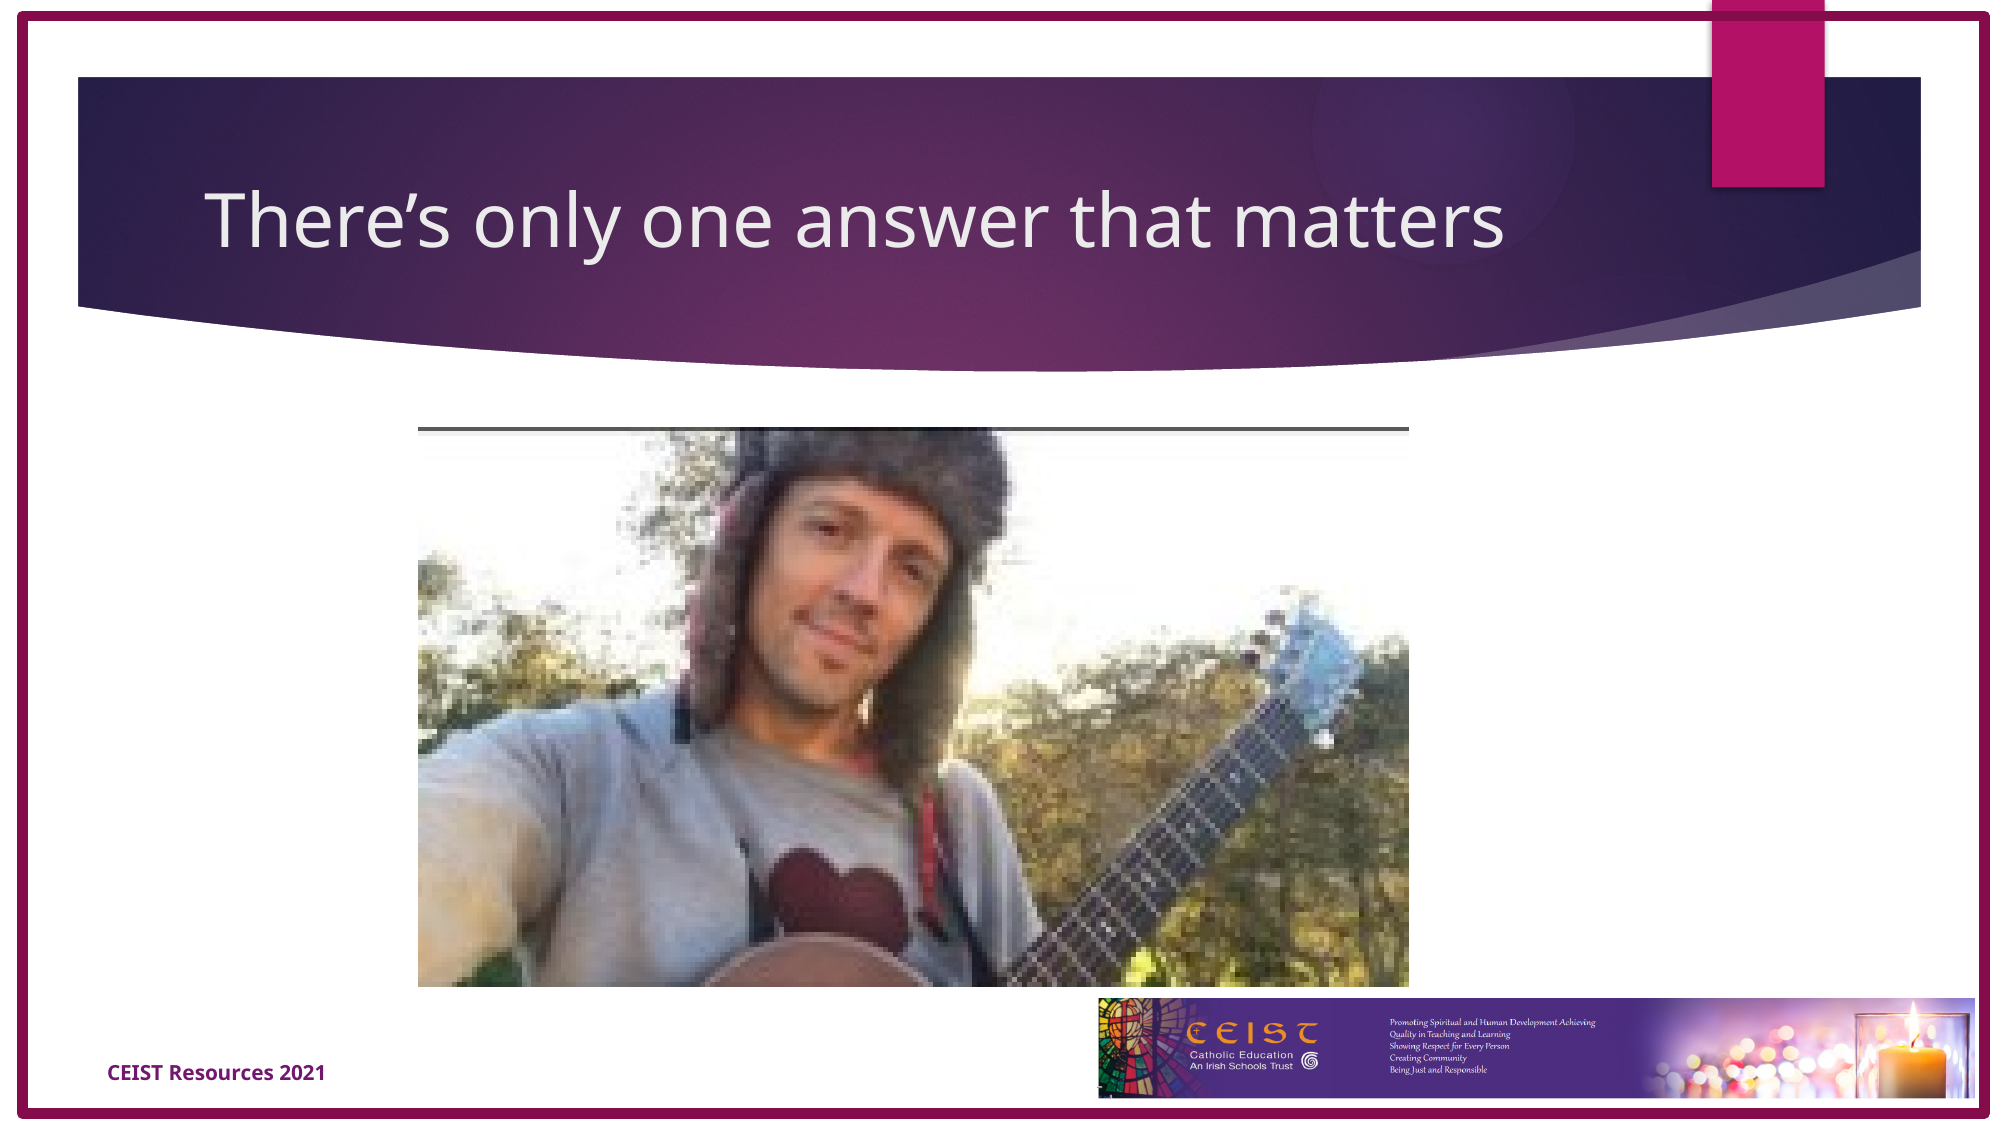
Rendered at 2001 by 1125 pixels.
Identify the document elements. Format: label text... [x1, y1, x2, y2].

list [417, 426, 1410, 988]
footer CEIST Resources 2021 [92, 1048, 726, 1099]
picture [1097, 998, 1976, 1099]
title There’s only one answer that matters [189, 159, 1627, 276]
